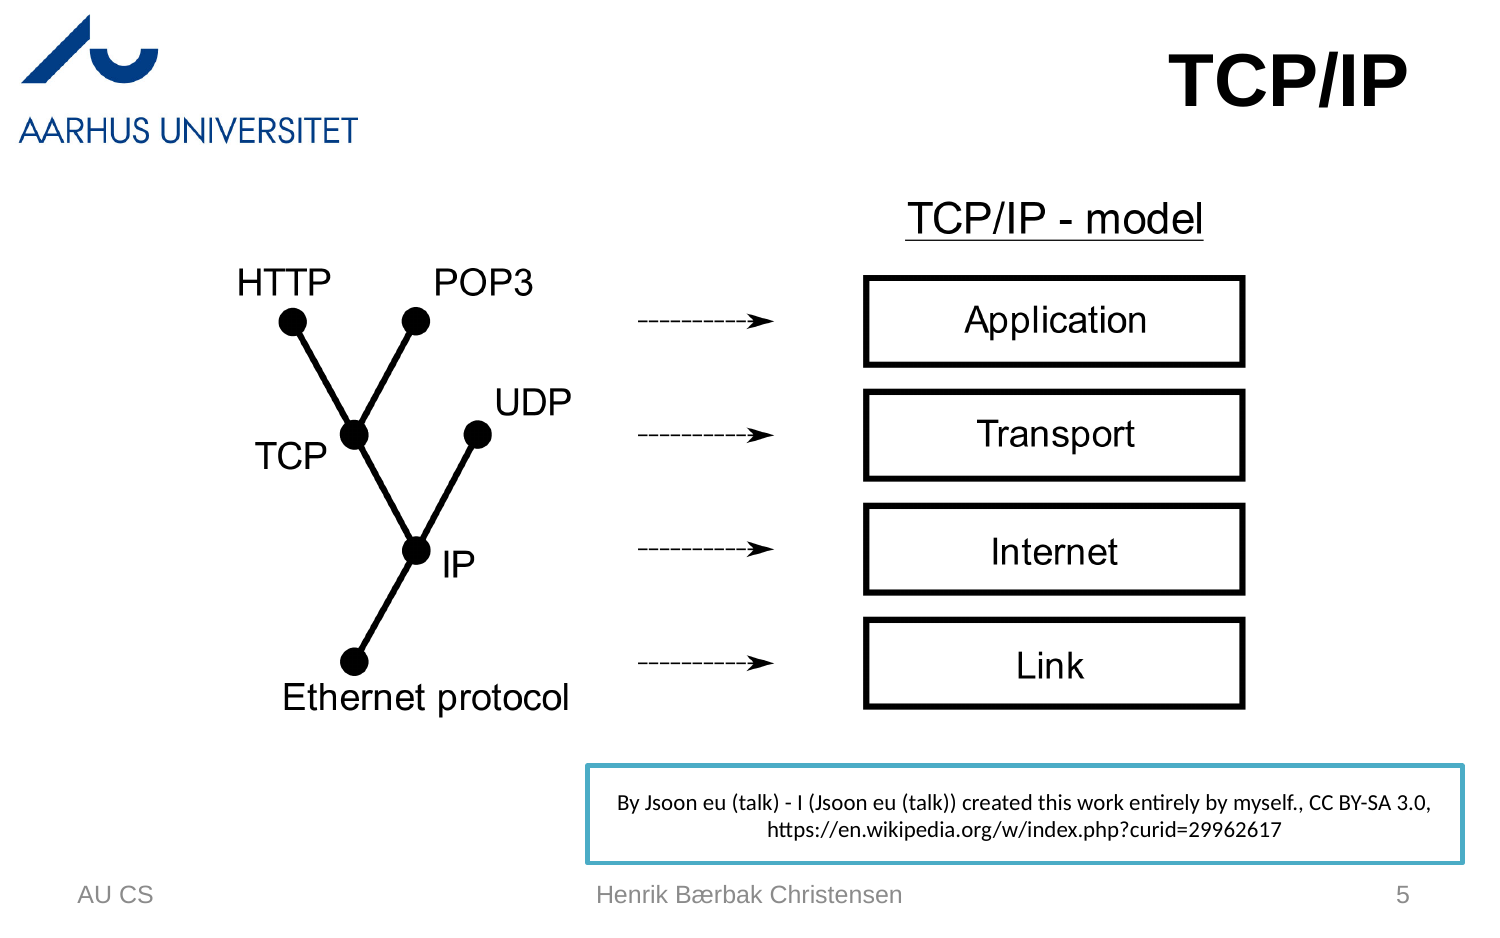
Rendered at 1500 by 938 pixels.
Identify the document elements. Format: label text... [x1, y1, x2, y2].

slide_number 5 [1074, 868, 1425, 919]
picture [14, 9, 358, 146]
title TCP/IP [75, 27, 1425, 125]
slide_number AU CS [62, 868, 413, 919]
footer Henrik Bærbak Christensen [512, 868, 988, 919]
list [191, 131, 1313, 791]
text_box By Jsoon eu (talk) - I (Jsoon eu (talk)) created this work entirely by myself., CC BY-SA 3.0, https://en.wikipedia.org/w/index.php?curid=29962617 [585, 763, 1465, 865]
